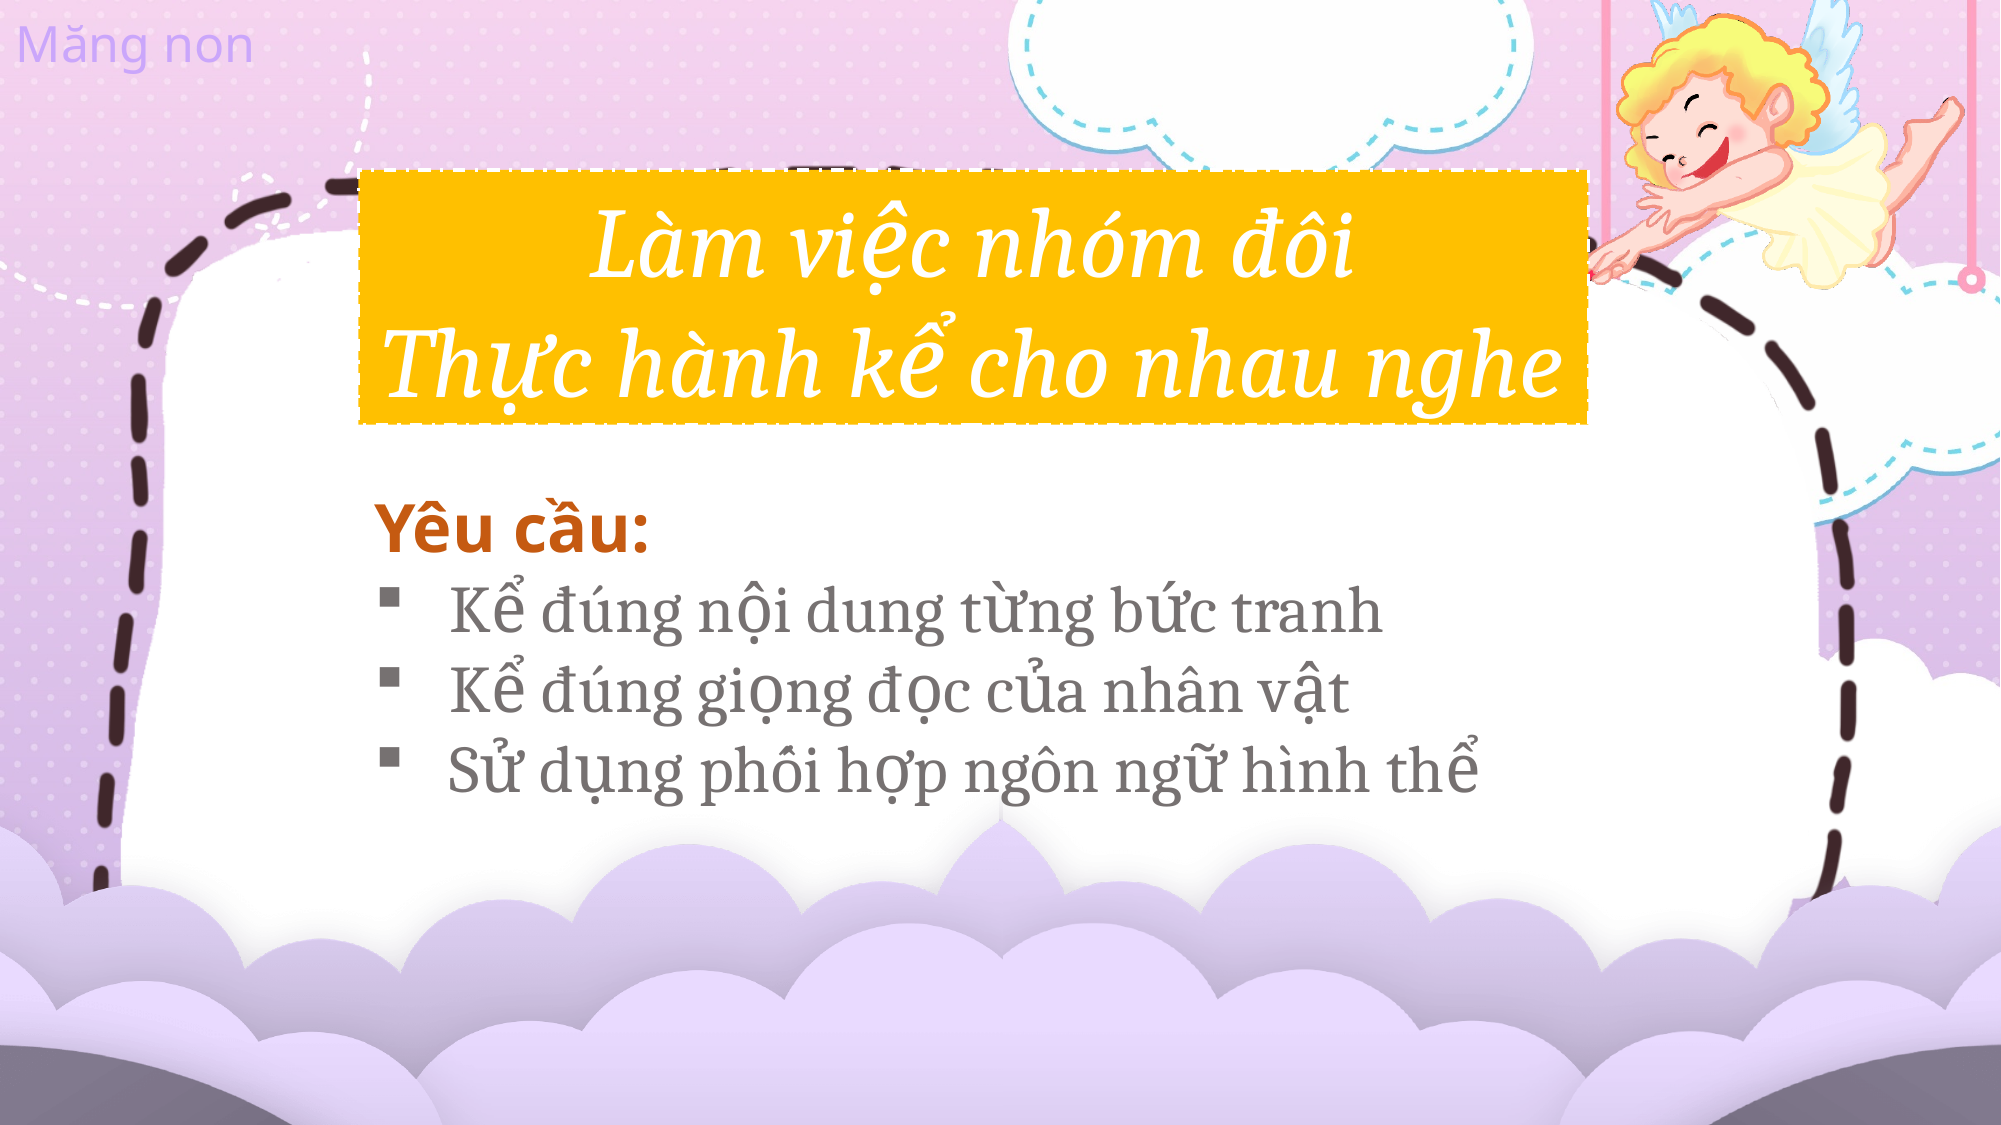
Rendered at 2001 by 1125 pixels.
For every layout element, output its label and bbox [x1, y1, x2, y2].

picture [0, 0, 2000, 768]
text_box [0, 768, 2000, 1125]
